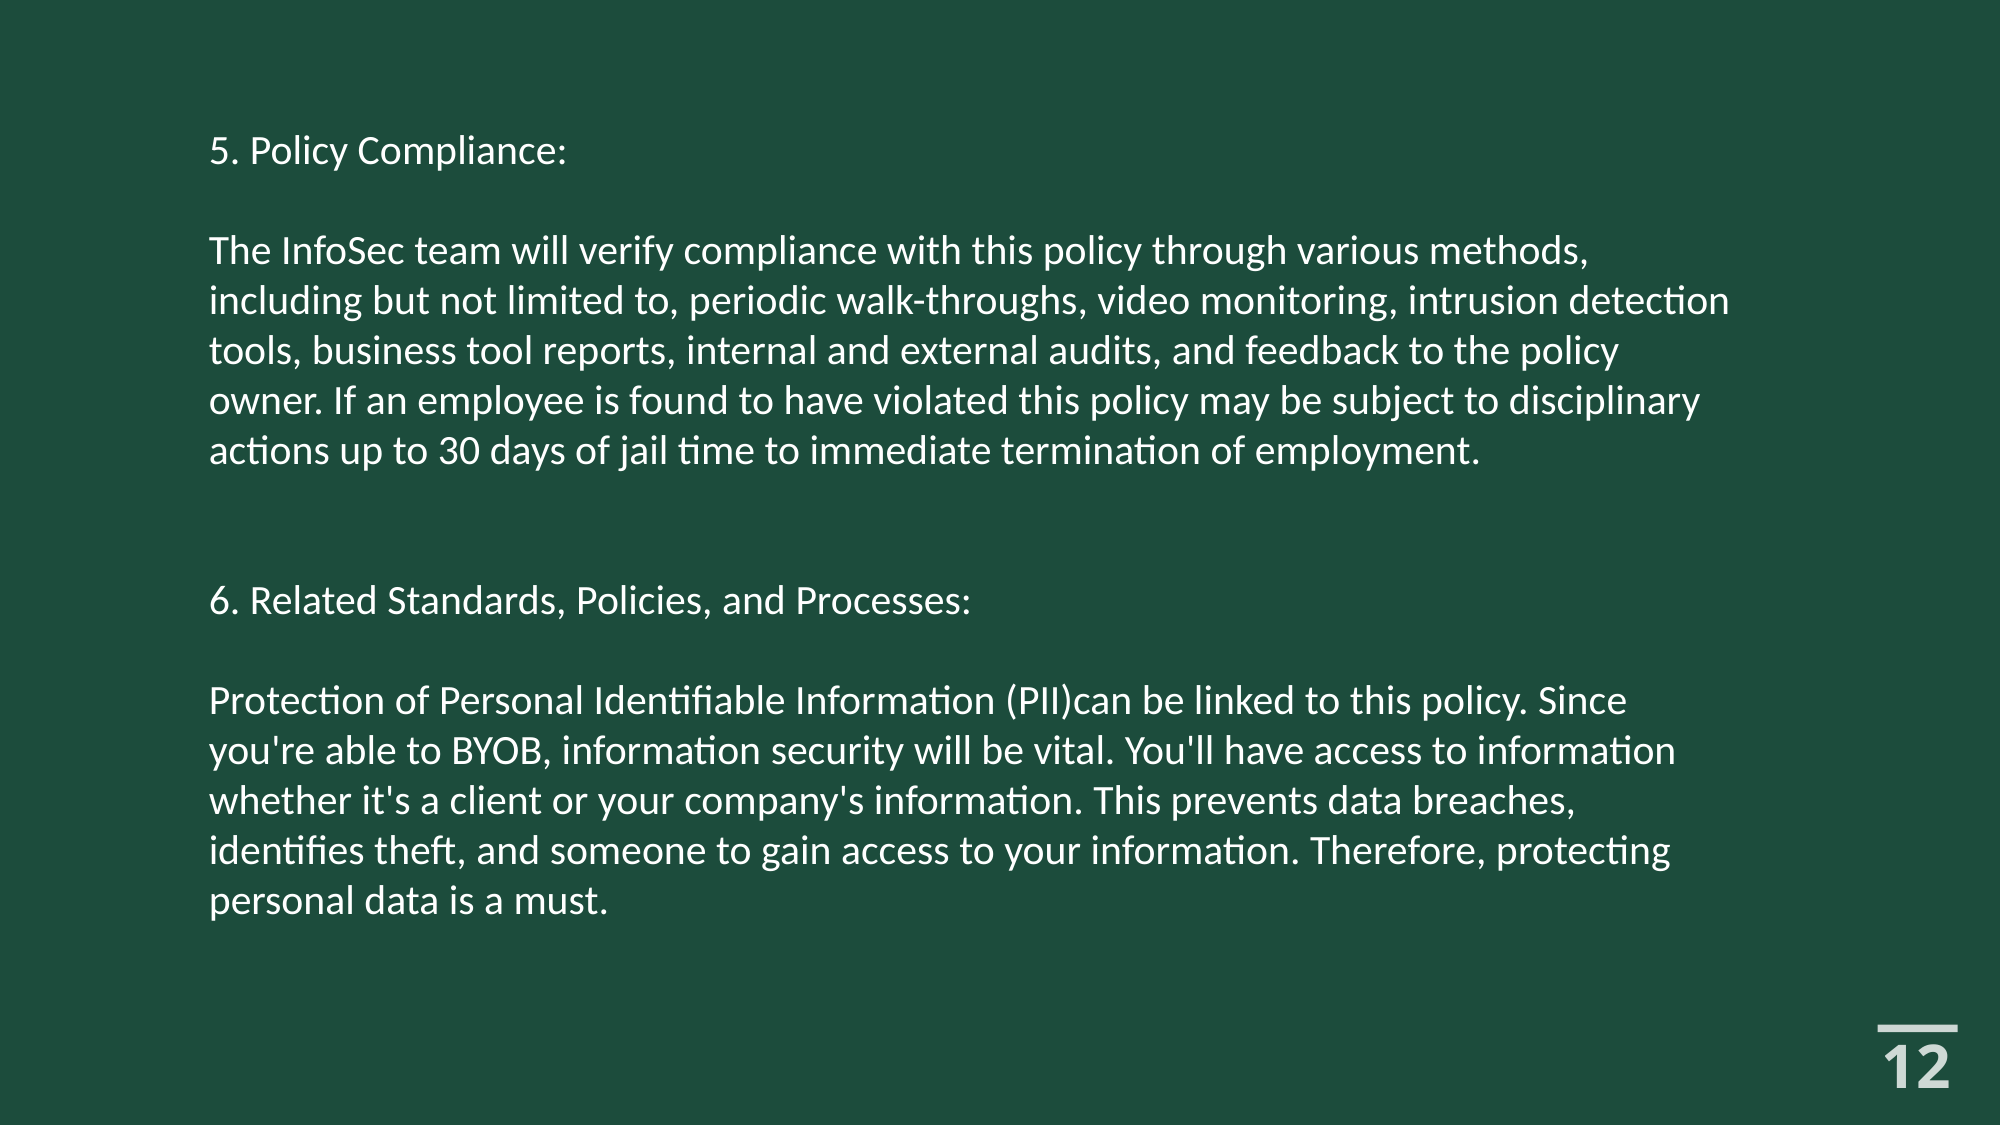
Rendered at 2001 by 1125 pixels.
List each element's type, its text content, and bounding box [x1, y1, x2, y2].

text_box 5. Policy Compliance: The InfoSec team will verify compliance with this policy through various methods, including but not limited to, periodic walk-throughs, video monitoring, intrusion detection tools, business tool reports, internal and external audits, and feedback to the policy owner. If an employee is found to have violated this policy may be subject to disciplinary actions up to 30 days of jail time to immediate termination of employment. 6. Related Standards, Policies, and Processes: Protection of Personal Identifiable Information (PII)can be linked to this policy. Since you're able to BYOB, information security will be vital. You'll have access to information whether it's a client or your company's information. This prevents data breaches, identifies theft, and someone to gain access to your information. Therefore, protecting personal data is a must. [193, 115, 1752, 931]
slide_number 12 [1861, 1013, 1972, 1125]
